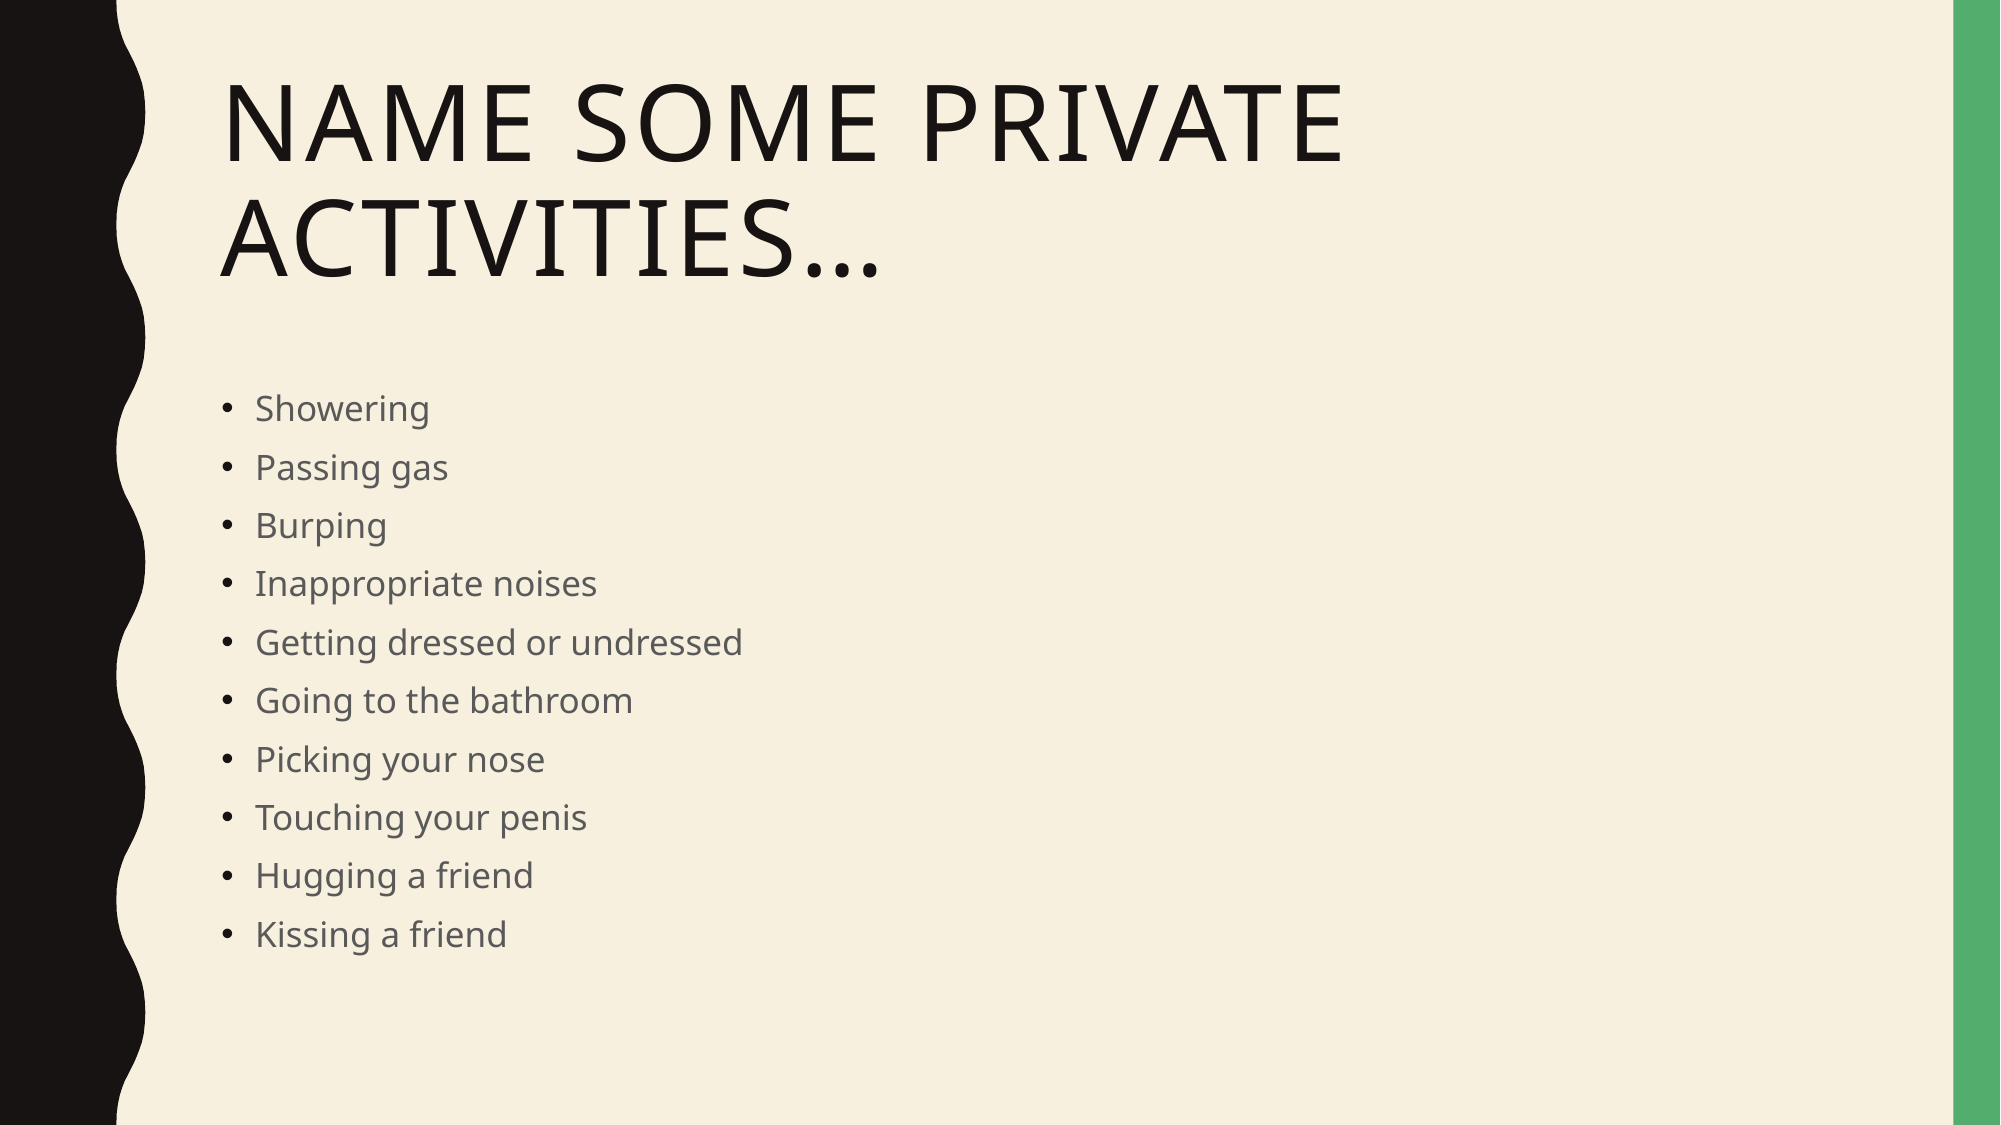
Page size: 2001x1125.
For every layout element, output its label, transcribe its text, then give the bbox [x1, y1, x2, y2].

title Name some private activities… [205, 62, 1875, 308]
list Showering Passing gas Burping Inappropriate noises Getting dressed or undressed Going to the bathroom Picking your nose Touching your penis Hugging a friend Kissing a friend [206, 375, 994, 969]
